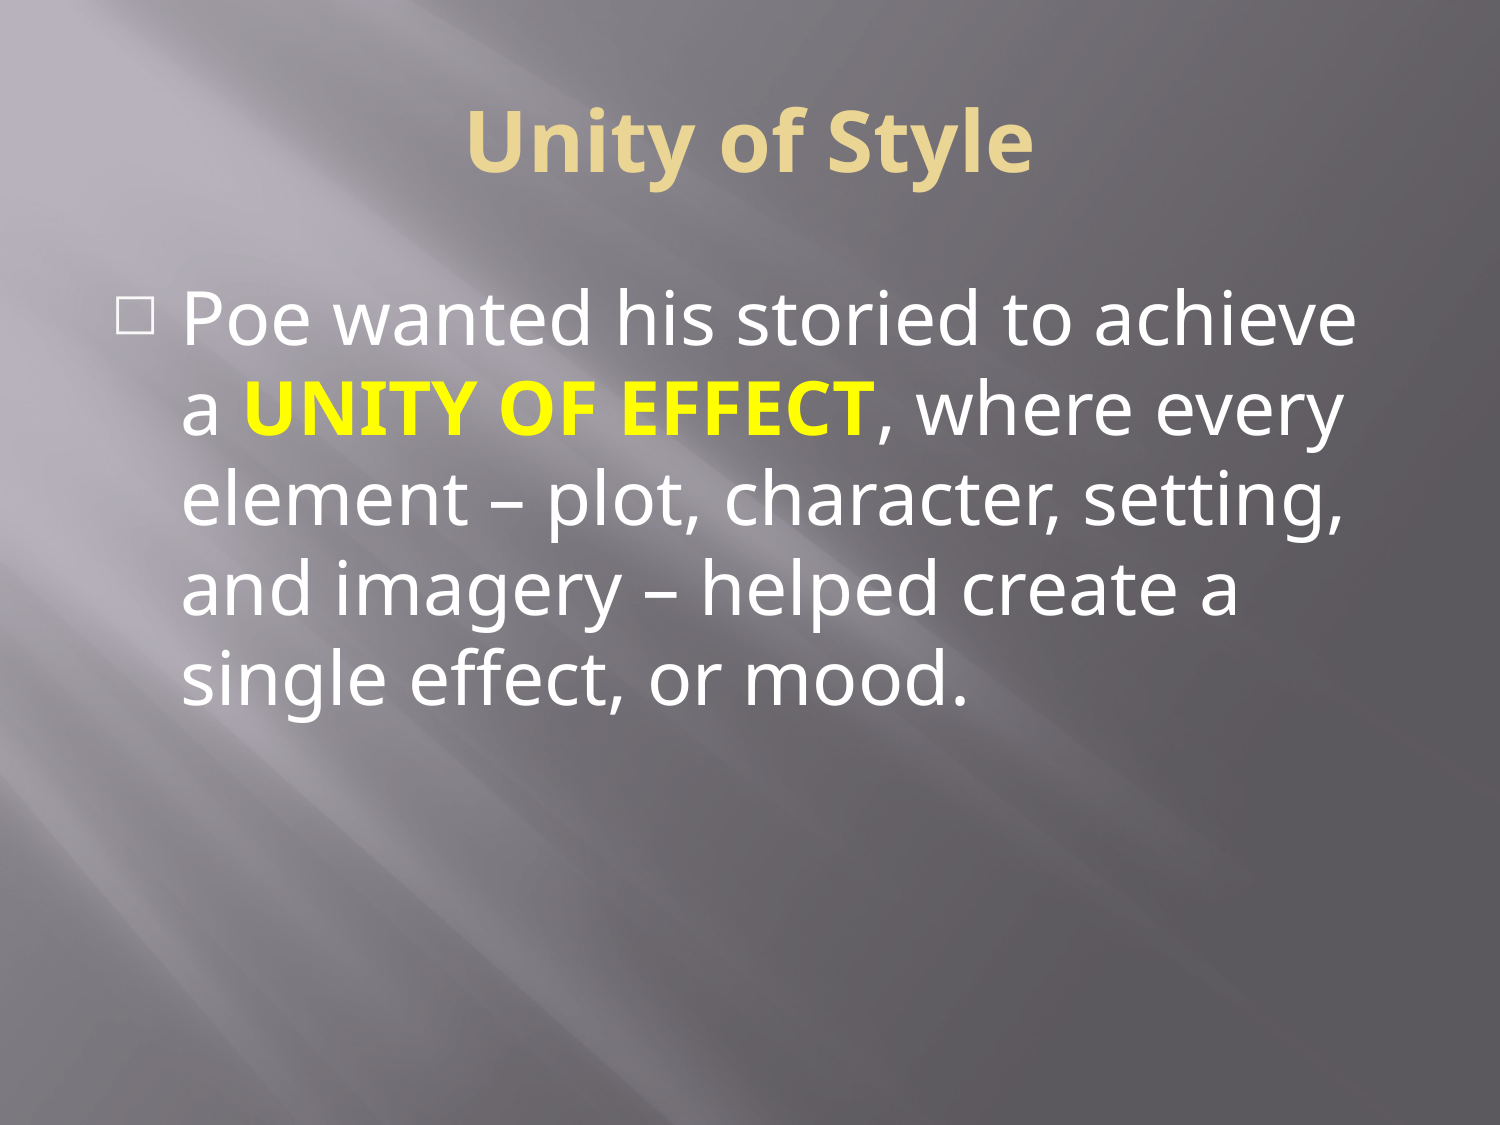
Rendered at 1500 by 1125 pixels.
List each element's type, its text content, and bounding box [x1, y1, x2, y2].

list Poe wanted his storied to achieve a UNITY OF EFFECT, where every element – plot, character, setting, and imagery – helped create a single effect, or mood. [75, 262, 1425, 1035]
title Unity of Style [75, 45, 1425, 233]
picture [0, 0, 1500, 1125]
